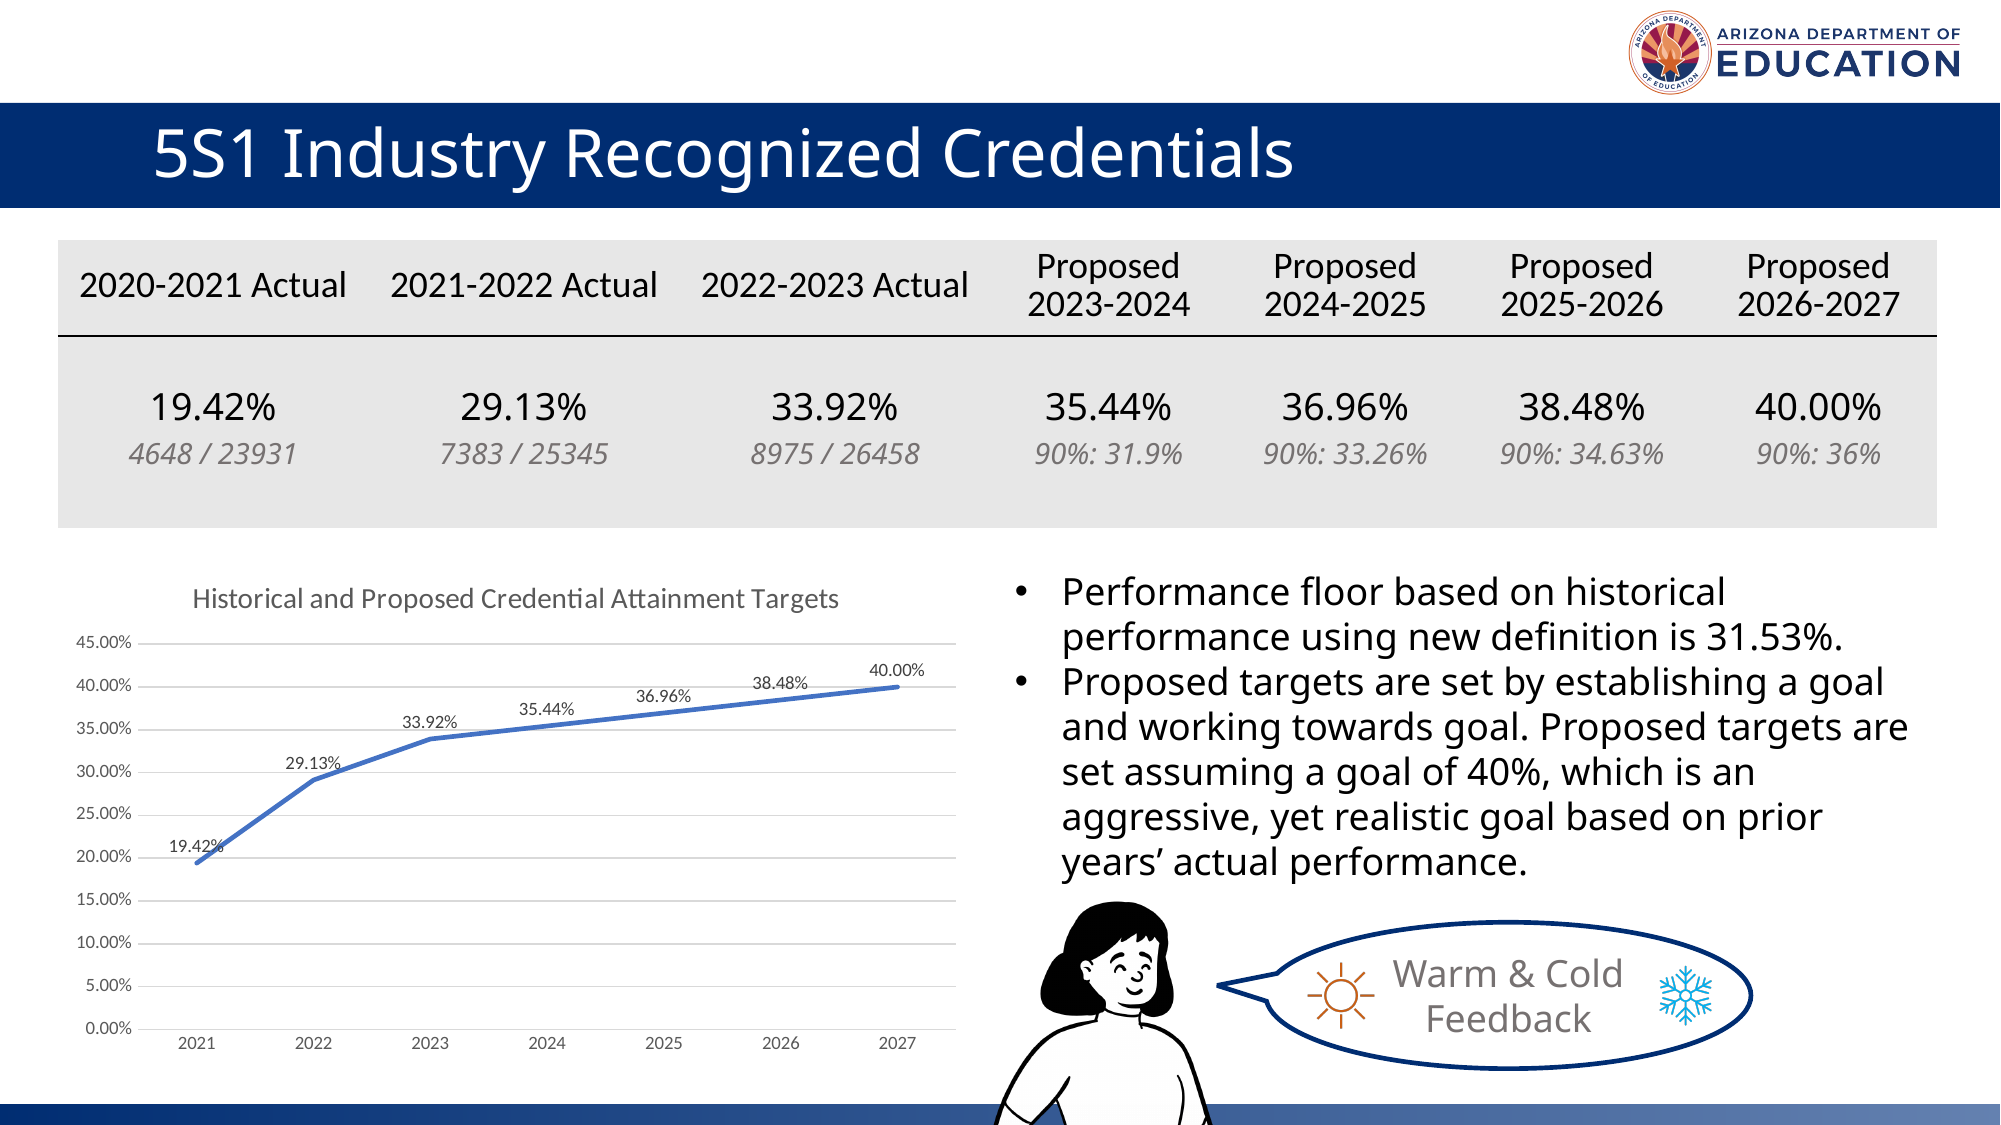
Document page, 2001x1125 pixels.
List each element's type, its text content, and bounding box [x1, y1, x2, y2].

table_cell 33.92% [680, 337, 990, 432]
title 5S1 Industry Recognized Credentials [137, 102, 1863, 208]
text_box [1338, 921, 1678, 942]
table_cell 90%: 34.63% [1464, 432, 1700, 528]
table_header Proposed 2023-2024 [990, 240, 1227, 335]
table_header Proposed 2024-2025 [1227, 240, 1464, 335]
chart [57, 559, 975, 1065]
text_box Warm & Cold Feedback [1309, 942, 1711, 1048]
table_cell 7383 / 25345 [369, 432, 680, 528]
table_header 2022-2023 Actual [680, 240, 990, 335]
picture [983, 894, 1377, 1125]
text_box Performance floor based on historical performance using new definition is 31.53%. Proposed targets are set by establishing a goal and working towards goal. Proposed targets are set assuming a goal of 40%, which is an aggressive, yet realistic goal based on prior years’ actual performance. [999, 560, 1927, 891]
table_header Proposed 2026-2027 [1700, 240, 1937, 335]
table_cell 90%: 33.26% [1227, 432, 1464, 528]
table_cell 40.00% [1700, 337, 1937, 432]
table_cell 19.42% [58, 337, 369, 432]
table_cell 35.44% [990, 337, 1227, 432]
table_cell 36.96% [1227, 337, 1464, 432]
table_header Proposed 2025-2026 [1464, 240, 1700, 335]
table_cell 4648 / 23931 [58, 432, 369, 528]
picture [1625, 7, 1964, 98]
table_header 2021-2022 Actual [369, 240, 680, 335]
text_box [1729, 963, 1753, 1028]
table_cell 90%: 36% [1700, 432, 1937, 528]
text_box [1335, 1048, 1681, 1070]
table_cell 8975 / 26458 [680, 432, 990, 528]
table_cell 29.13% [369, 337, 680, 432]
picture [1642, 952, 1729, 1039]
table_cell 38.48% [1464, 337, 1700, 432]
table_cell 90%: 31.9% [990, 432, 1227, 528]
table_header 2020-2021 Actual [58, 240, 369, 335]
